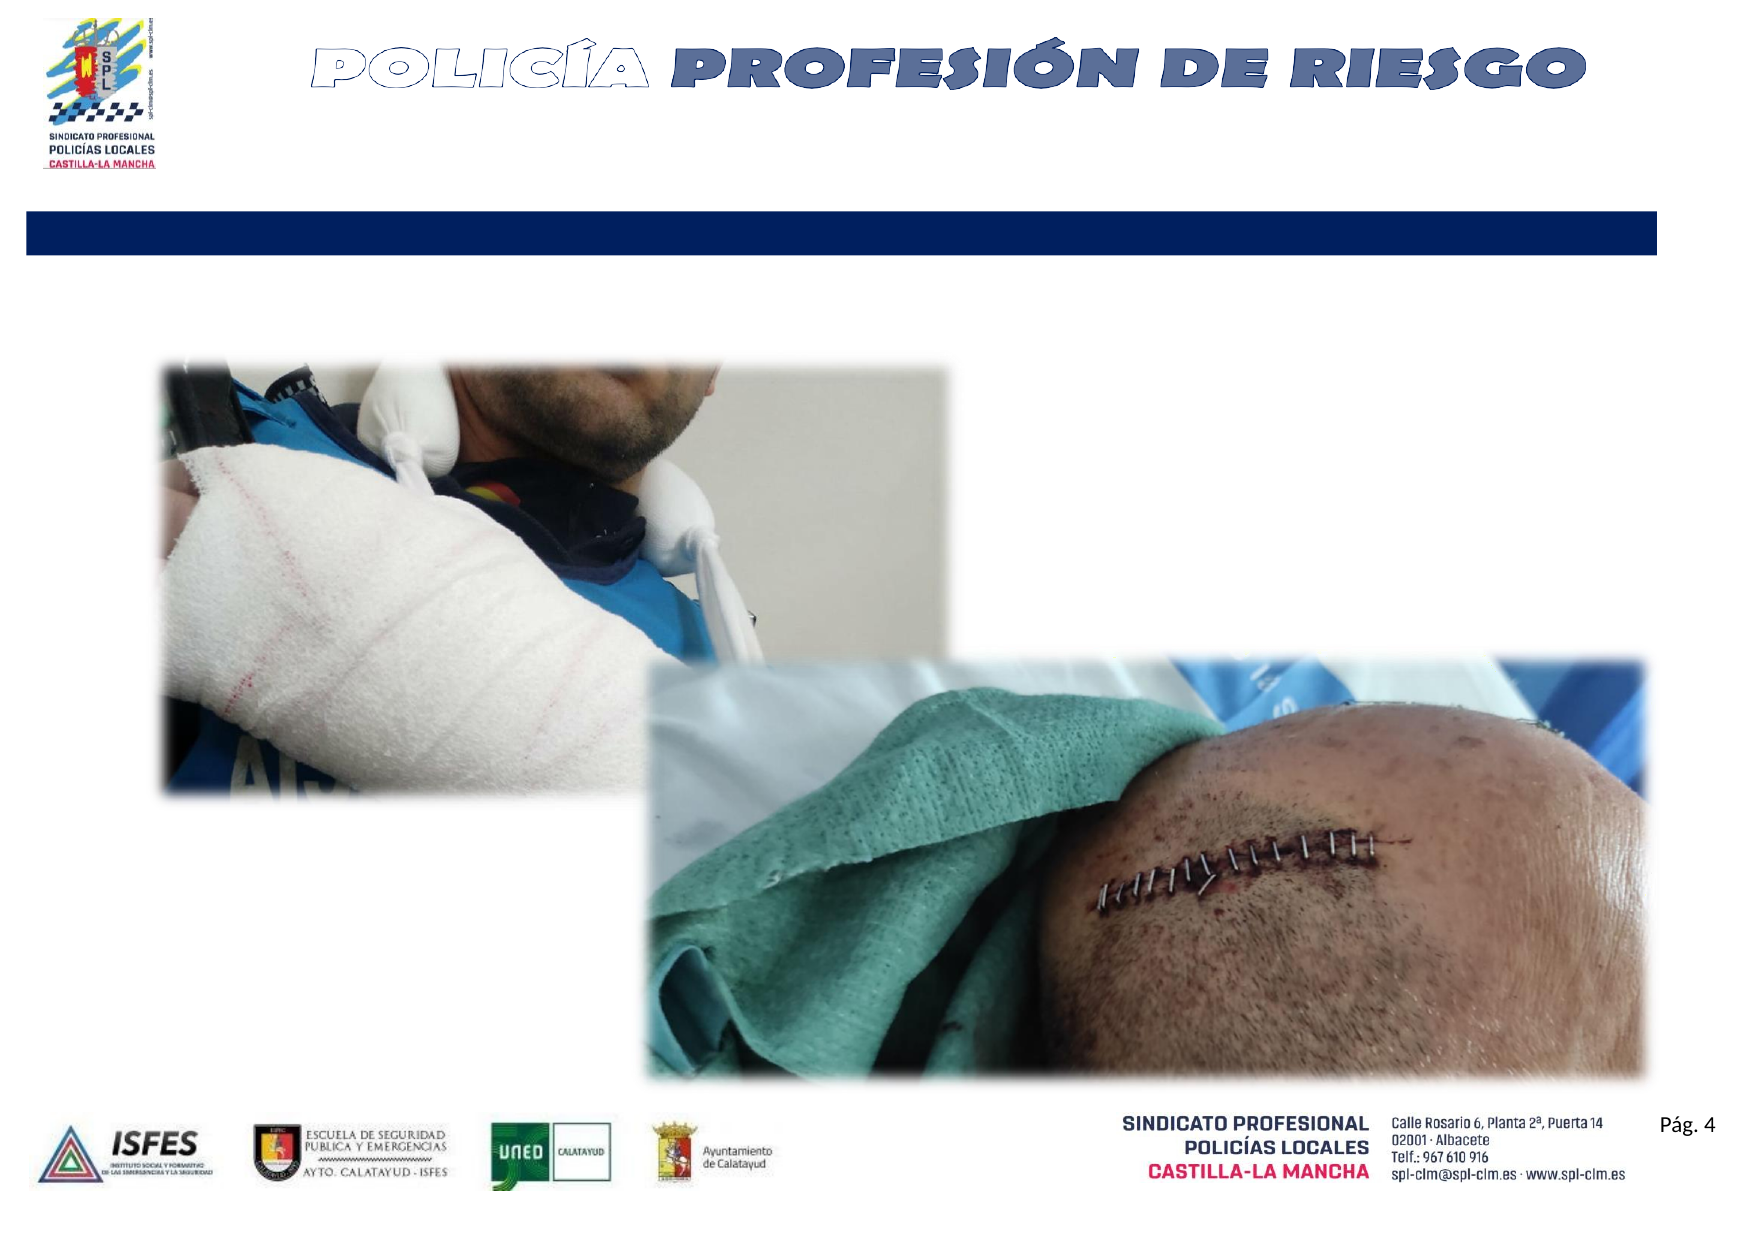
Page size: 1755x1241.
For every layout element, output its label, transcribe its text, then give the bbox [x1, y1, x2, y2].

picture [311, 38, 649, 88]
picture [1116, 1112, 1630, 1183]
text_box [146, 350, 1662, 1095]
picture [43, 18, 156, 169]
picture [671, 37, 1586, 90]
picture [29, 1112, 783, 1191]
text_box [26, 211, 1657, 256]
slide_number Pág. 4 [1657, 1113, 1735, 1241]
